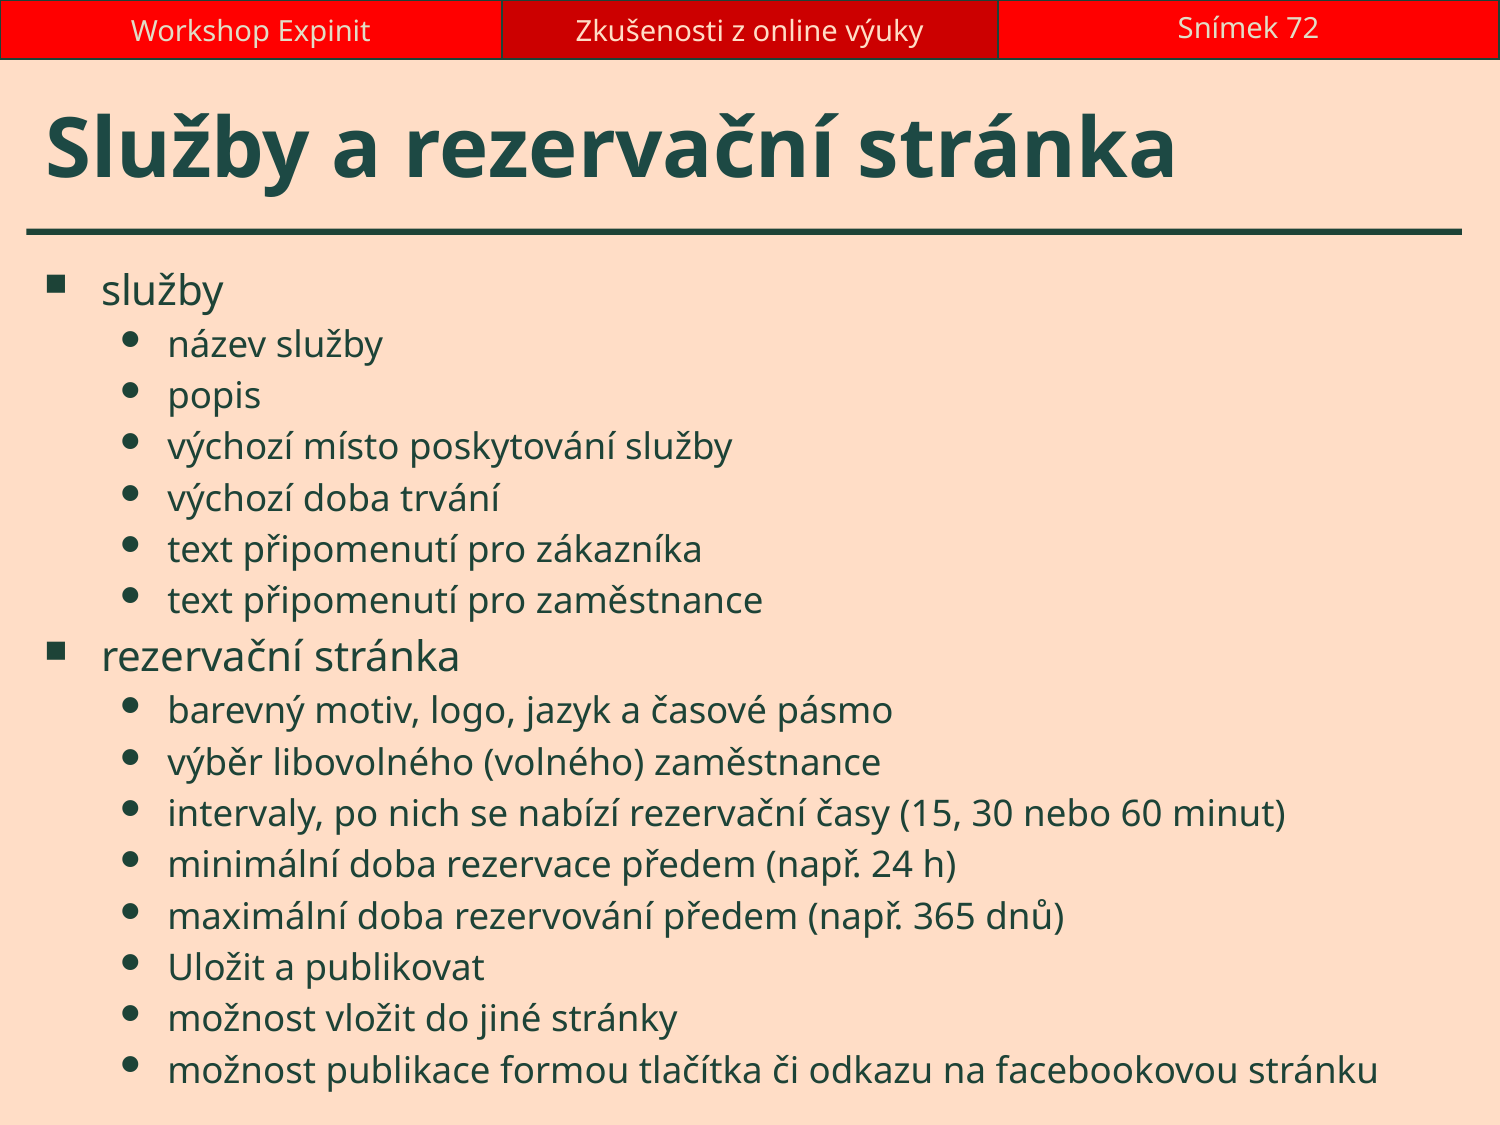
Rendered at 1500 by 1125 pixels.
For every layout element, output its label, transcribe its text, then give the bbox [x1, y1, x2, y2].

list služby název služby popis výchozí místo poskytování služby výchozí doba trvání text připomenutí pro zákazníka text připomenutí pro zaměstnance rezervační stránka barevný motiv, logo, jazyk a časové pásmo výběr libovolného (volného) zaměstnance intervaly, po nich se nabízí rezervační časy (15, 30 nebo 60 minut) minimální doba rezervace předem (např. 24 h) maximální doba rezervování předem (např. 365 dnů) Uložit a publikovat možnost vložit do jiné stránky možnost publikace formou tlačítka či odkazu na facebookovou stránku [29, 255, 1459, 1106]
title Služby a rezervační stránka [30, 66, 1459, 222]
footer Zkušenosti z online výuky [503, 0, 997, 60]
slide_number Workshop Expinit [0, 0, 503, 60]
slide_number Snímek 72 [997, 0, 1500, 60]
